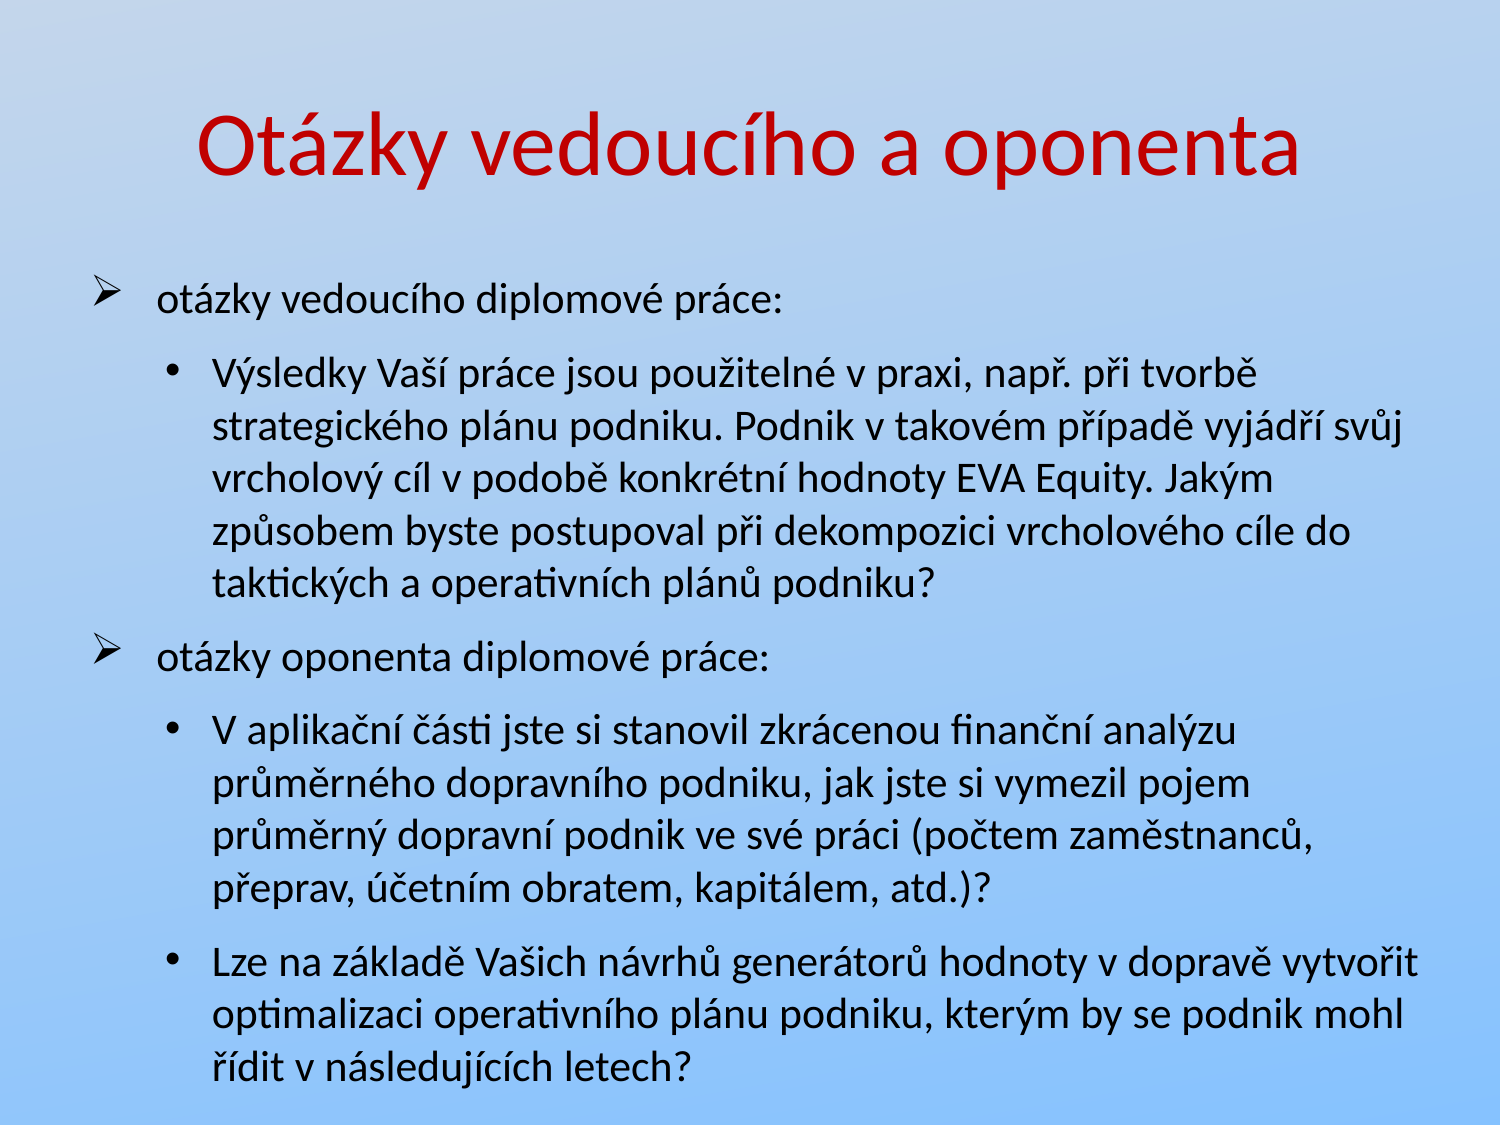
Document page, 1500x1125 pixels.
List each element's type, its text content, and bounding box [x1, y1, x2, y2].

title Otázky vedoucího a oponenta [75, 45, 1425, 233]
list otázky vedoucího diplomové práce: Výsledky Vaší práce jsou použitelné v praxi, např. při tvorbě strategického plánu podniku. Podnik v takovém případě vyjádří svůj vrcholový cíl v podobě konkrétní hodnoty EVA Equity. Jakým způsobem byste postupoval při dekompozici vrcholového cíle do taktických a operativních plánů podniku? otázky oponenta diplomové práce: V aplikační části jste si stanovil zkrácenou finanční analýzu průměrného dopravního podniku, jak jste si vymezil pojem průměrný dopravní podnik ve své práci (počtem zaměstnanců, přeprav, účetním obratem, kapitálem, atd.)? Lze na základě Vašich návrhů generátorů hodnoty v dopravě vytvořit optimalizaci operativního plánu podniku, kterým by se podnik mohl řídit v následujících letech? [75, 262, 1447, 1106]
